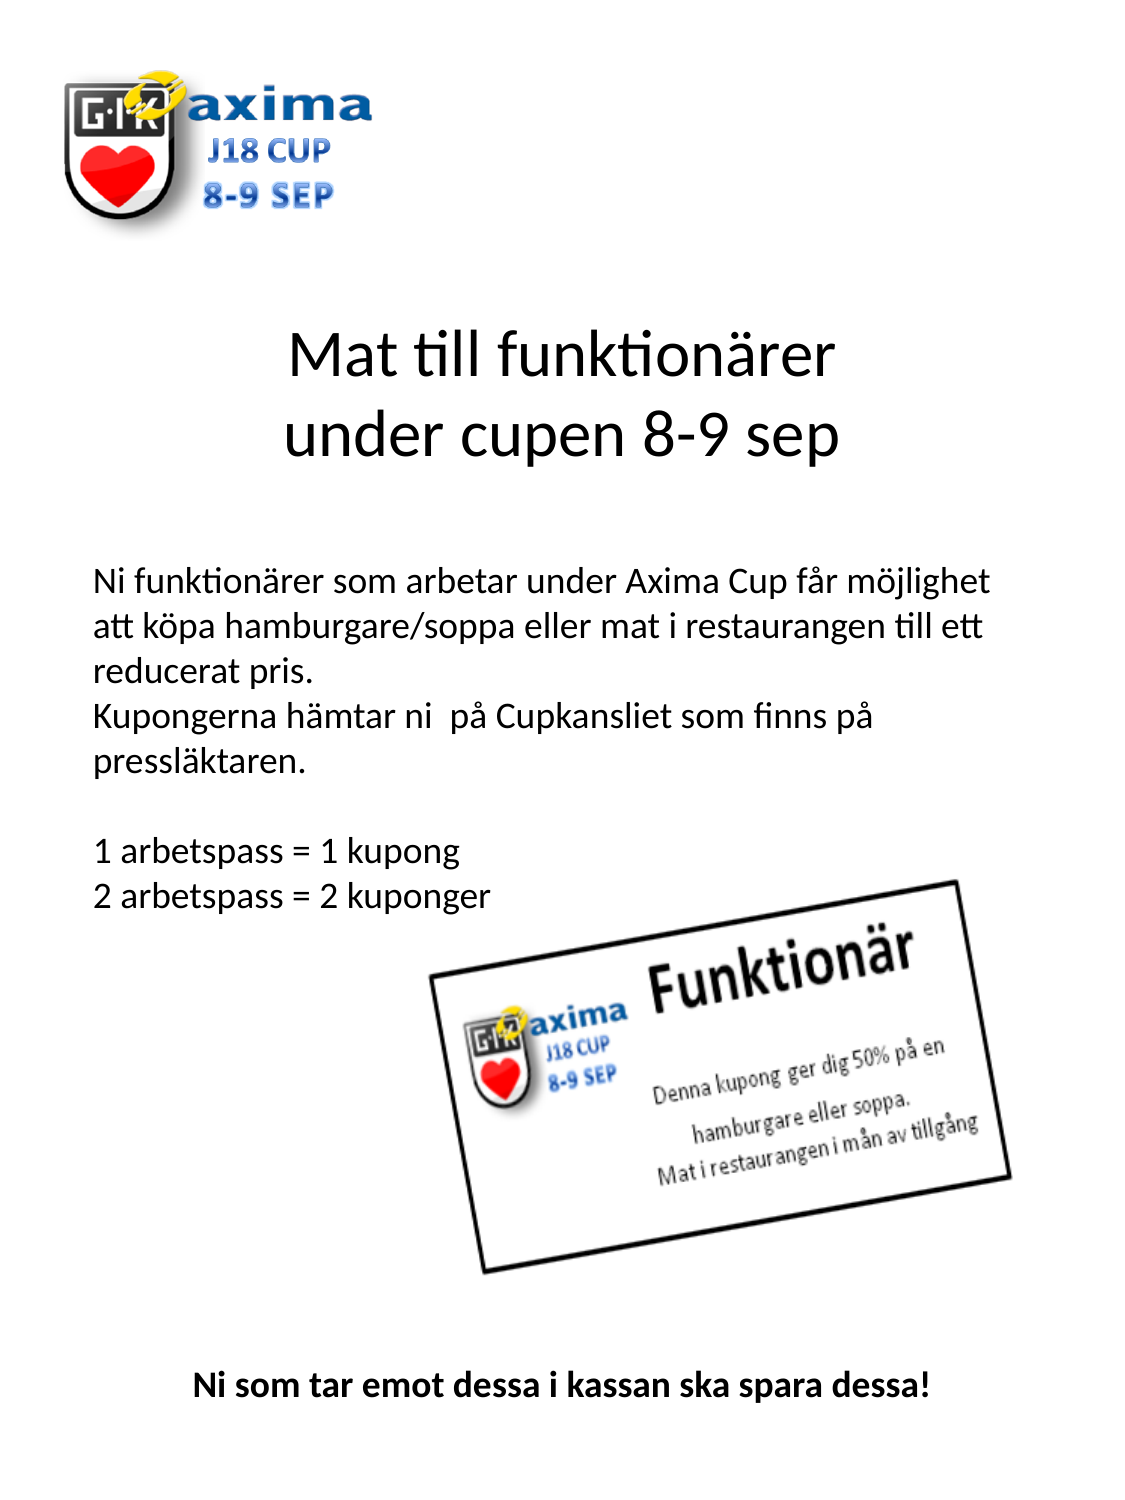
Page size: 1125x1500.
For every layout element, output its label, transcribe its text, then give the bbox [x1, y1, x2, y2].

text_box Ni funktionärer som arbetar under Axima Cup får möjlighet att köpa hamburgare/soppa eller mat i restaurangen till ett reducerat pris. Kupongerna hämtar ni på Cupkansliet som finns på pressläktaren. 1 arbetspass = 1 kupong 2 arbetspass = 2 kuponger [78, 549, 1035, 924]
title Mat till funktionärer under cupen 8-9 sep [0, 299, 1125, 480]
picture [54, 64, 381, 243]
text_box Ni som tar emot dessa i kassan ska spara dessa! [0, 1352, 1125, 1413]
picture [420, 856, 1026, 1281]
